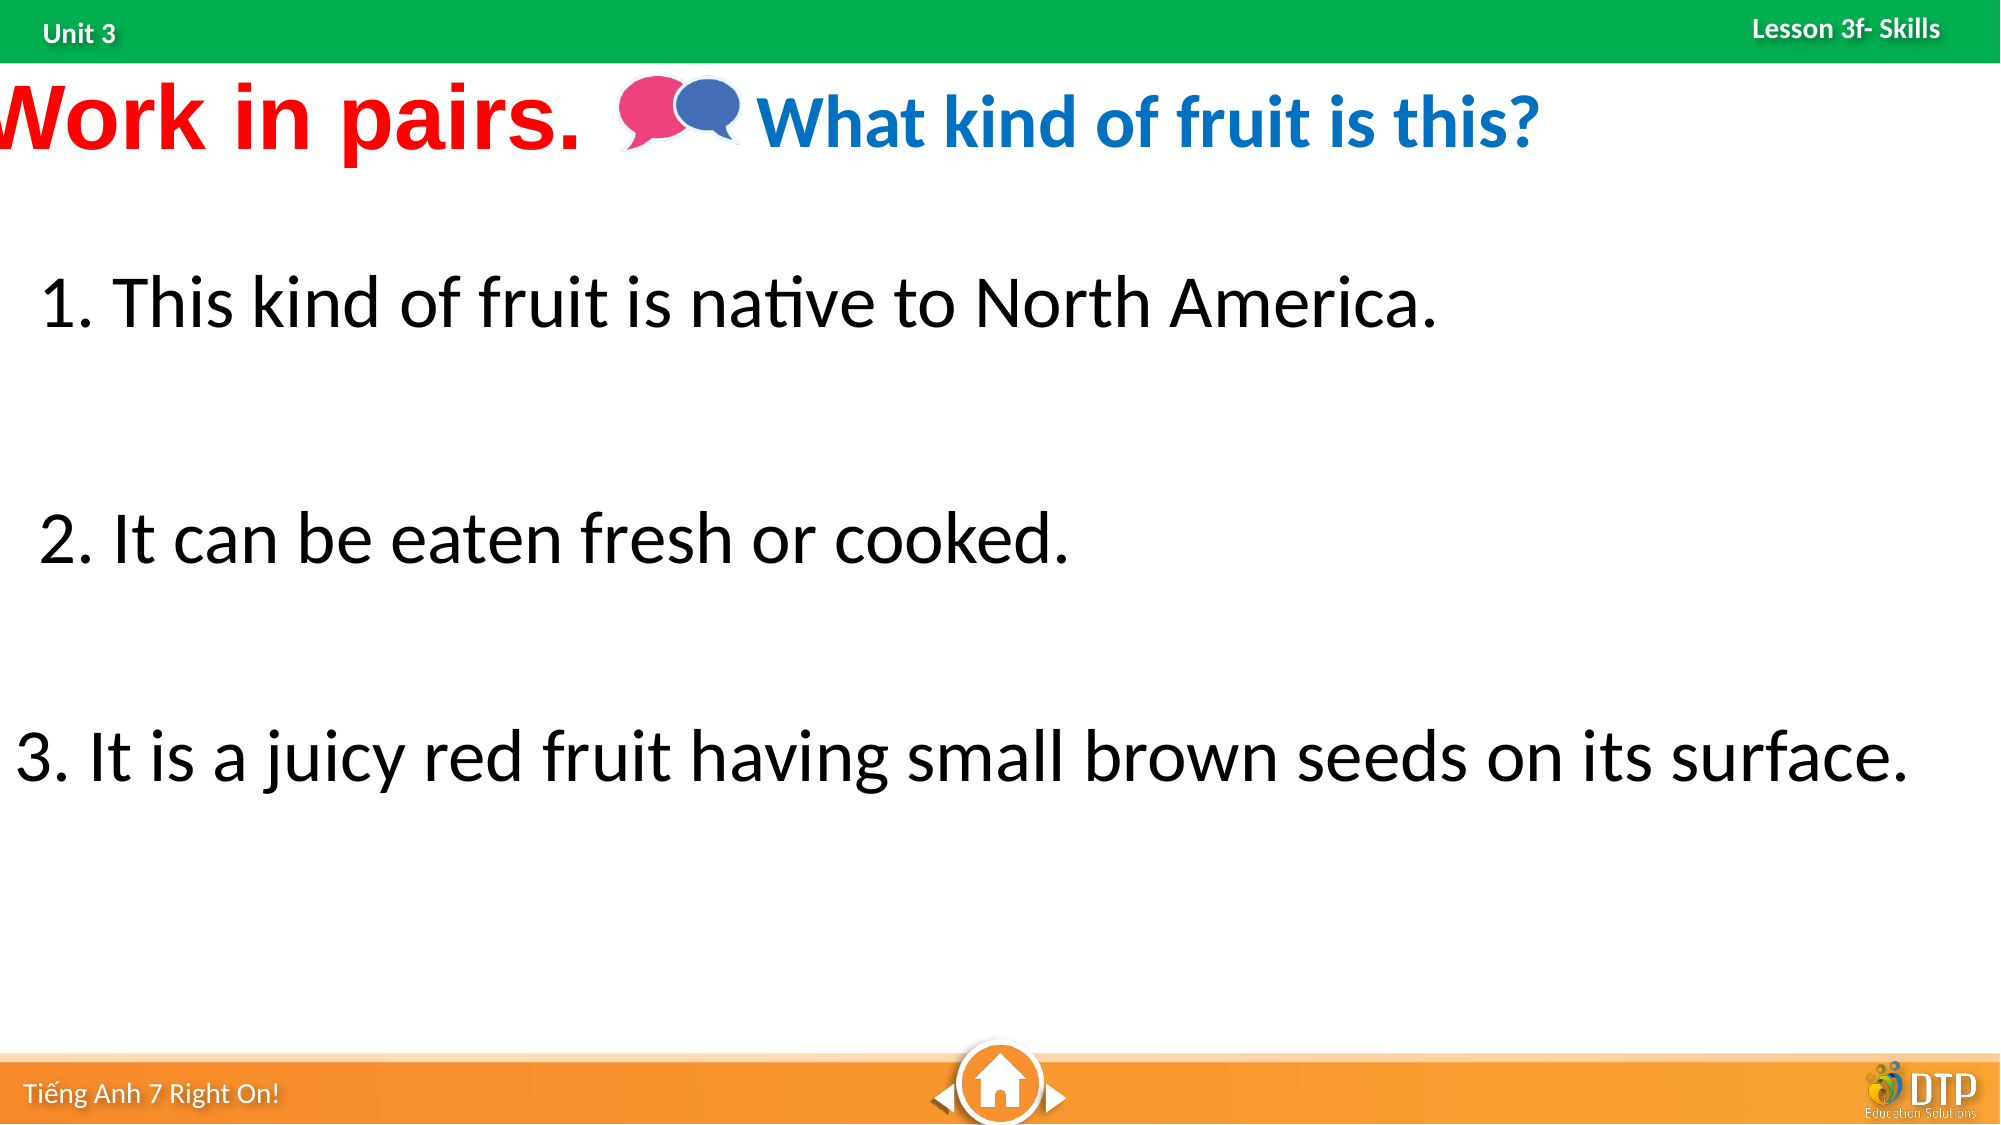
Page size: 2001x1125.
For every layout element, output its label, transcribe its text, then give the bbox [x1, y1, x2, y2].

text_box 2. It can be eaten fresh or cooked. [23, 480, 1969, 586]
picture [0, 64, 2000, 1125]
text_box Work in pairs. [0, 50, 599, 175]
text_box 3. It is a juicy red fruit having small brown seeds on its surface. [0, 698, 1946, 804]
text_box 1. This kind of fruit is native to North America. [23, 245, 1969, 350]
text_box What kind of fruit is this? [741, 65, 2000, 260]
